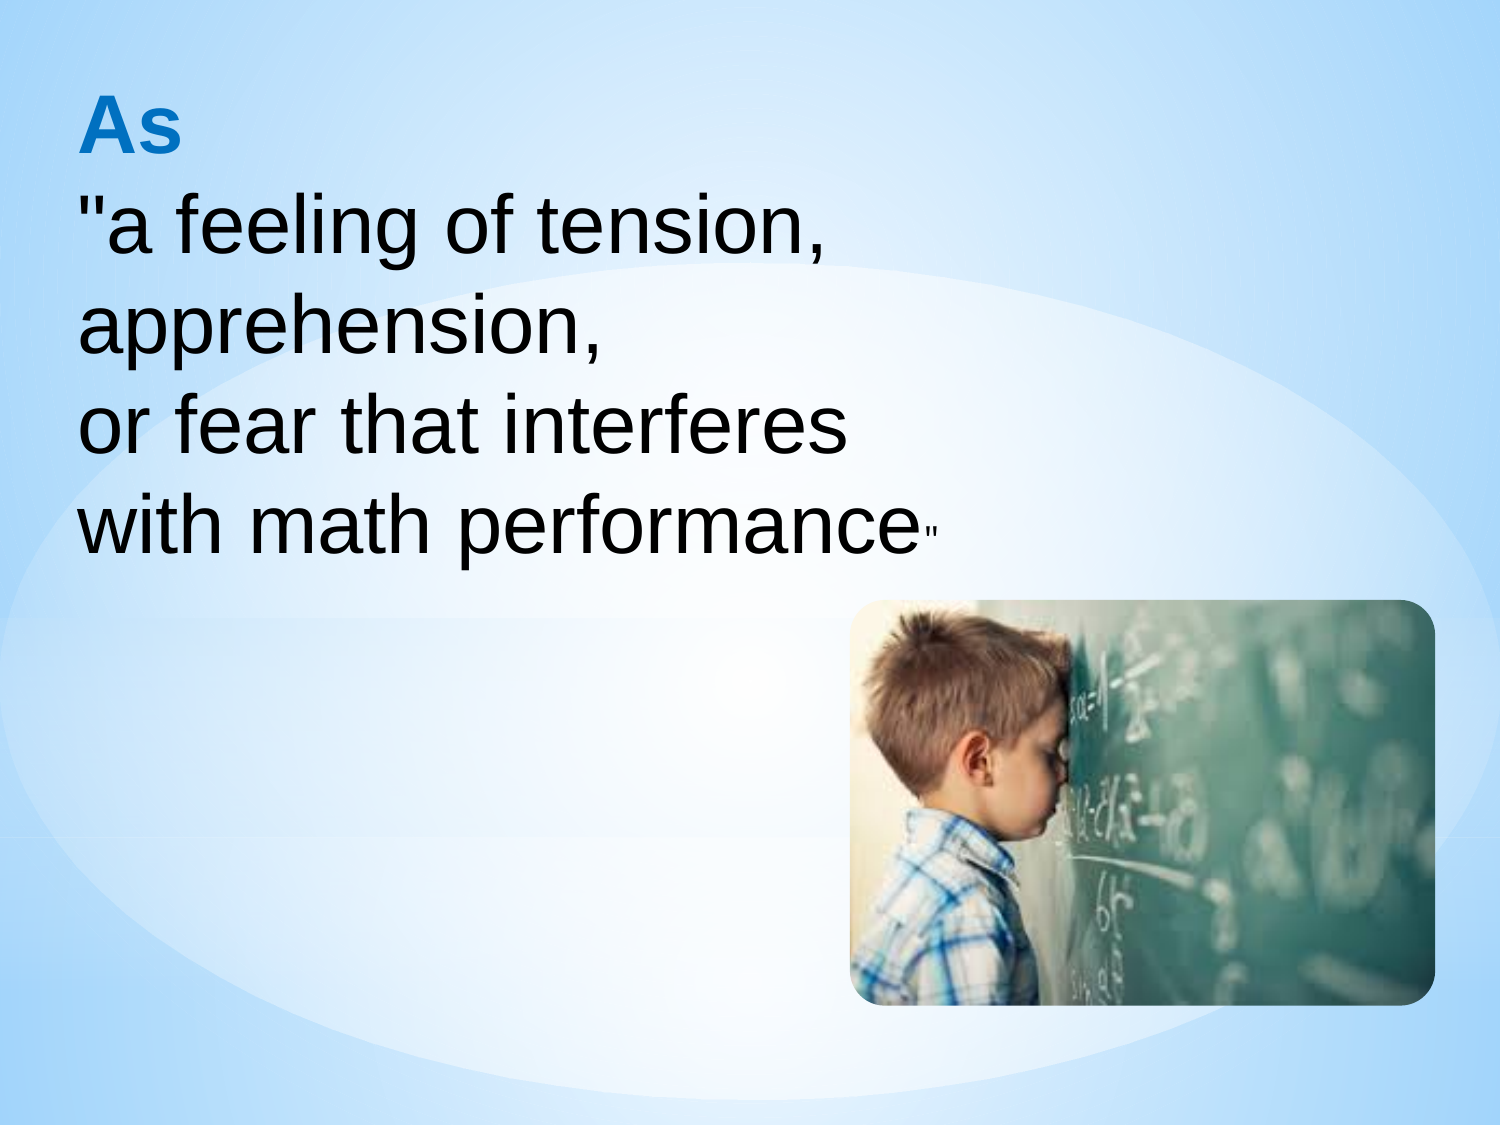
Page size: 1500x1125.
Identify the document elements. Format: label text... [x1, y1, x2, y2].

text_box As "a feeling of tension, apprehension, or fear that interferes with math performance" [62, 62, 1025, 578]
picture [849, 599, 1436, 1006]
